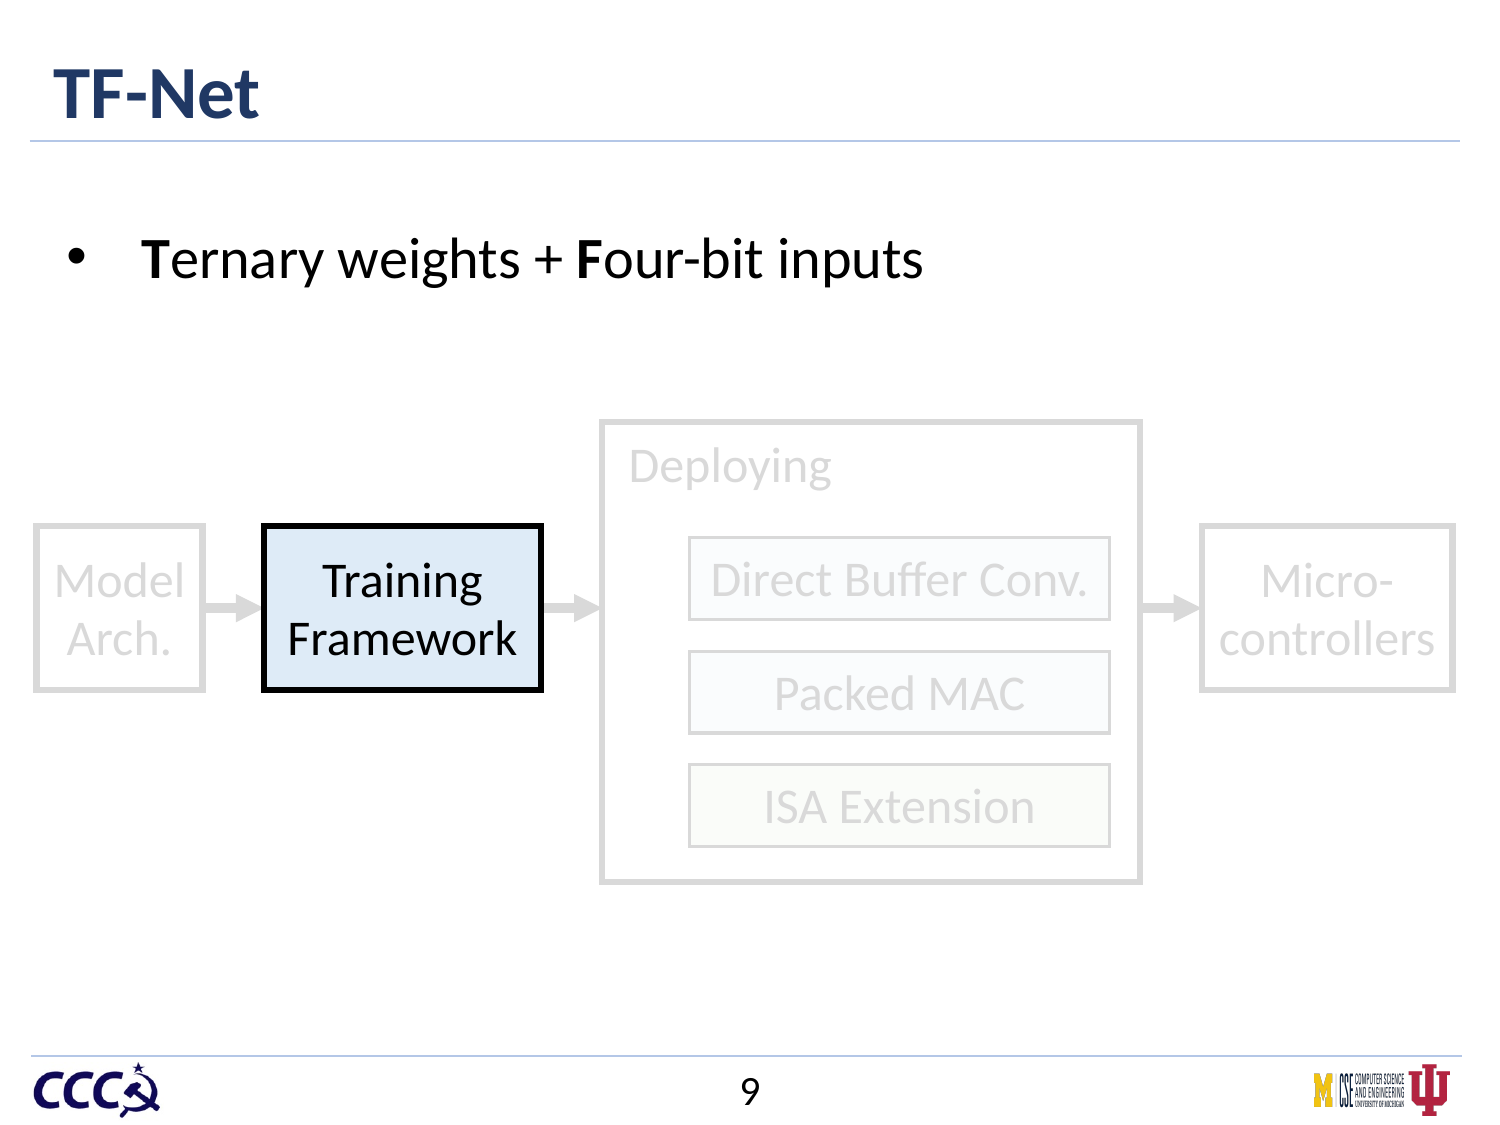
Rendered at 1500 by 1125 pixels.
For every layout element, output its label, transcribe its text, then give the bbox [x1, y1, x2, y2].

text_box Training Framework [264, 526, 541, 690]
slide_number 9 [598, 1055, 902, 1125]
list Ternary weights + Four-bit inputs [51, 212, 1388, 313]
picture [31, 1062, 164, 1121]
text_box [20, 353, 1484, 913]
picture [1314, 1064, 1404, 1116]
title TF-Net [38, 38, 1436, 139]
